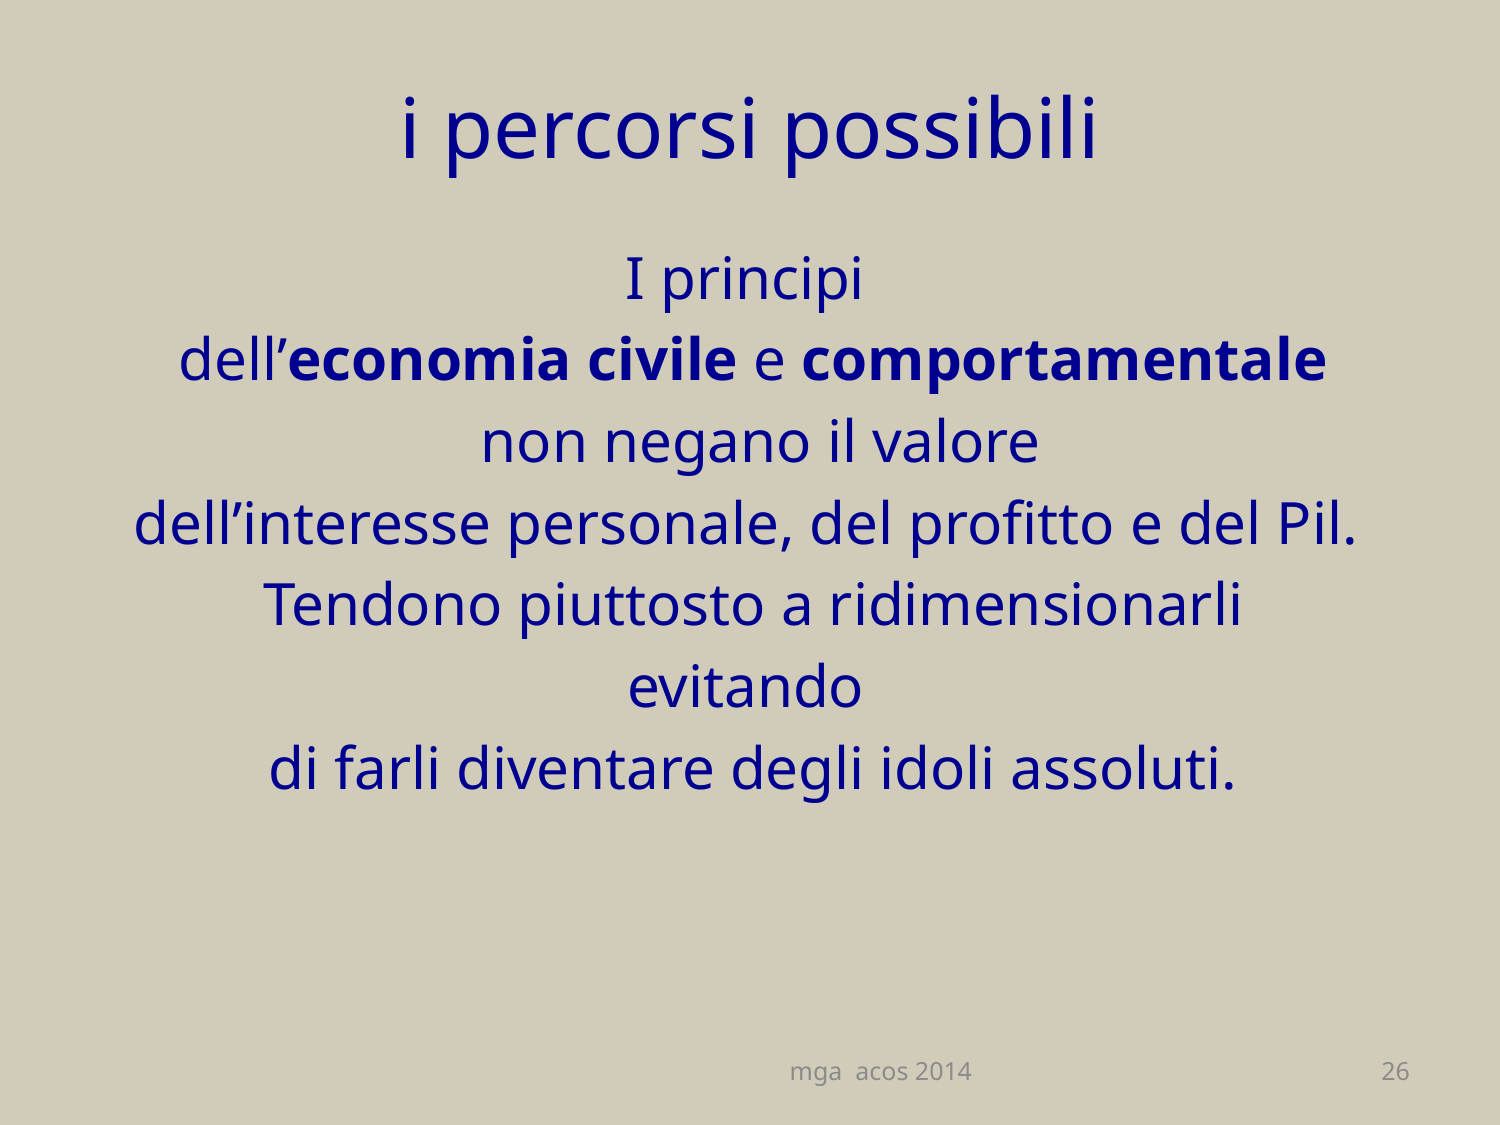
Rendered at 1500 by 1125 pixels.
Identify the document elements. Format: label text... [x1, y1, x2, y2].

footer mga acos 2014 [512, 1042, 988, 1103]
title i percorsi possibili [112, 79, 1388, 171]
slide_number 26 [1074, 1042, 1425, 1103]
subtitle I principi dell’economia civile e comportamentale non negano il valore dell’interesse personale, del profitto e del Pil. Tendono piuttosto a ridimensionarli evitando di farli diventare degli idoli assoluti. [33, 233, 1473, 1007]
